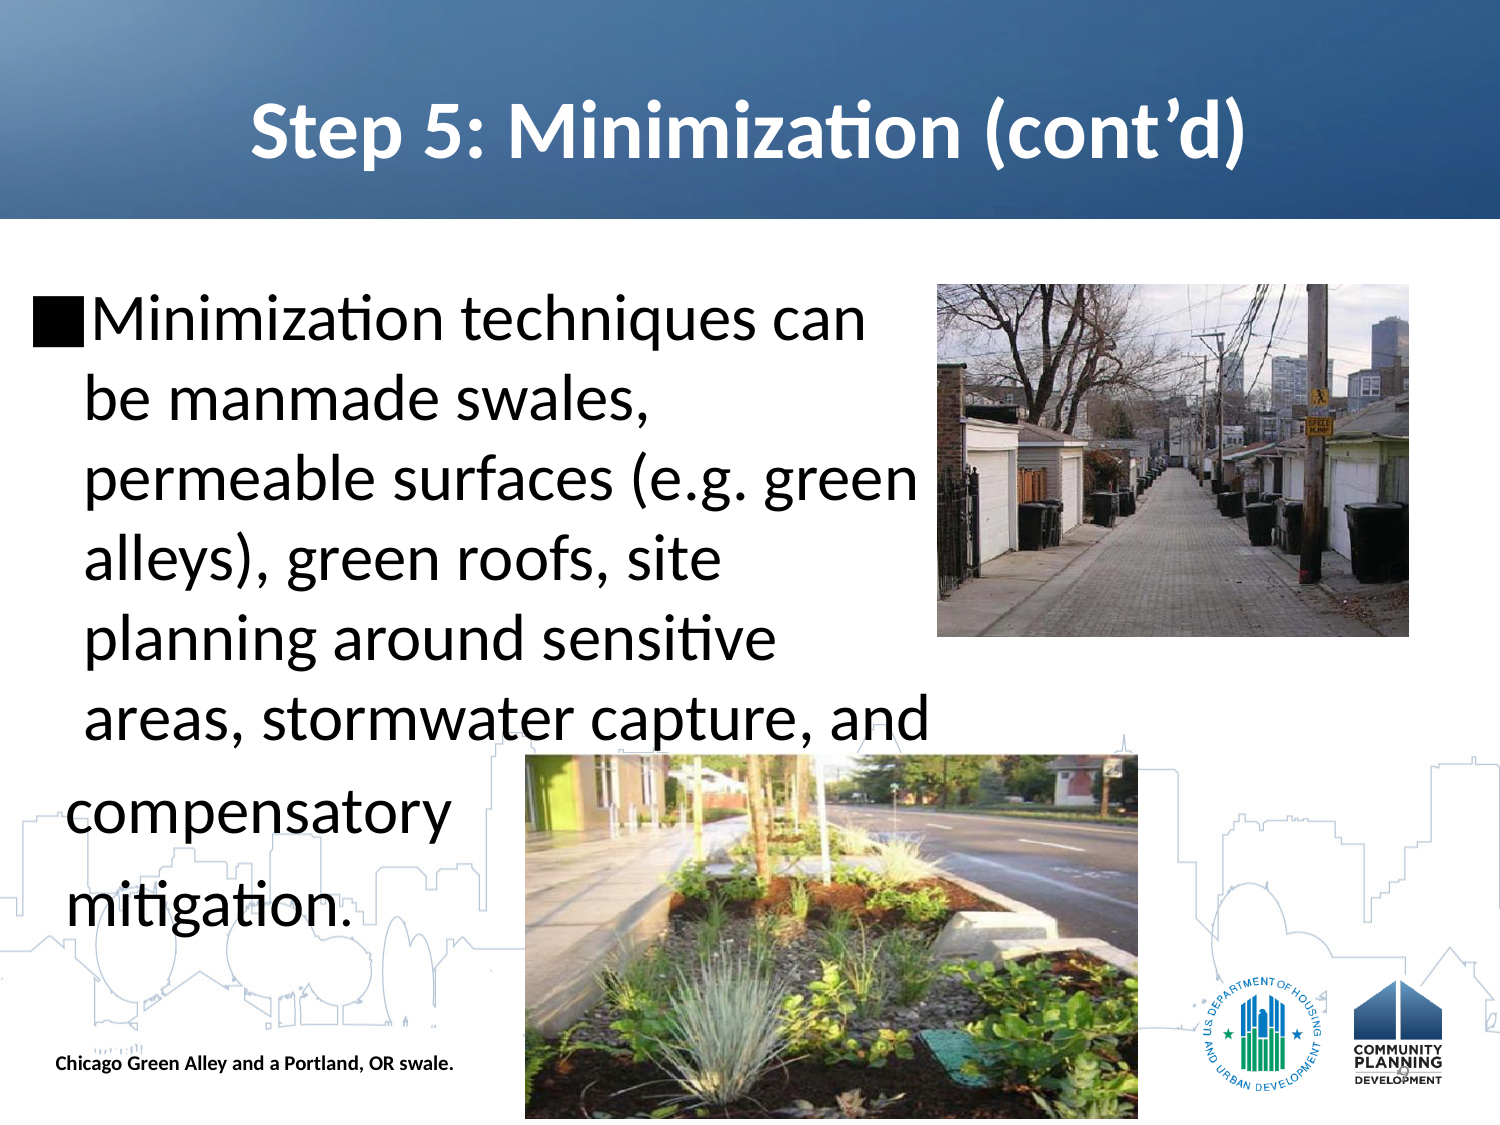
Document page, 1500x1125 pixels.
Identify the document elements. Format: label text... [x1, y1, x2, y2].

slide_number 9 [1141, 1042, 1425, 1103]
picture [0, 712, 1500, 1125]
title Step 5: Minimization (cont’d) [62, 37, 1438, 213]
list Minimization techniques can be manmade swales, permeable surfaces (e.g. green alleys), green roofs, site planning around sensitive areas, stormwater capture, and compensatory mitigation. [12, 266, 950, 1005]
text_box Chicago Green Alley and a Portland, OR swale. [40, 1041, 519, 1082]
picture [0, 0, 1500, 219]
picture [936, 284, 1409, 637]
